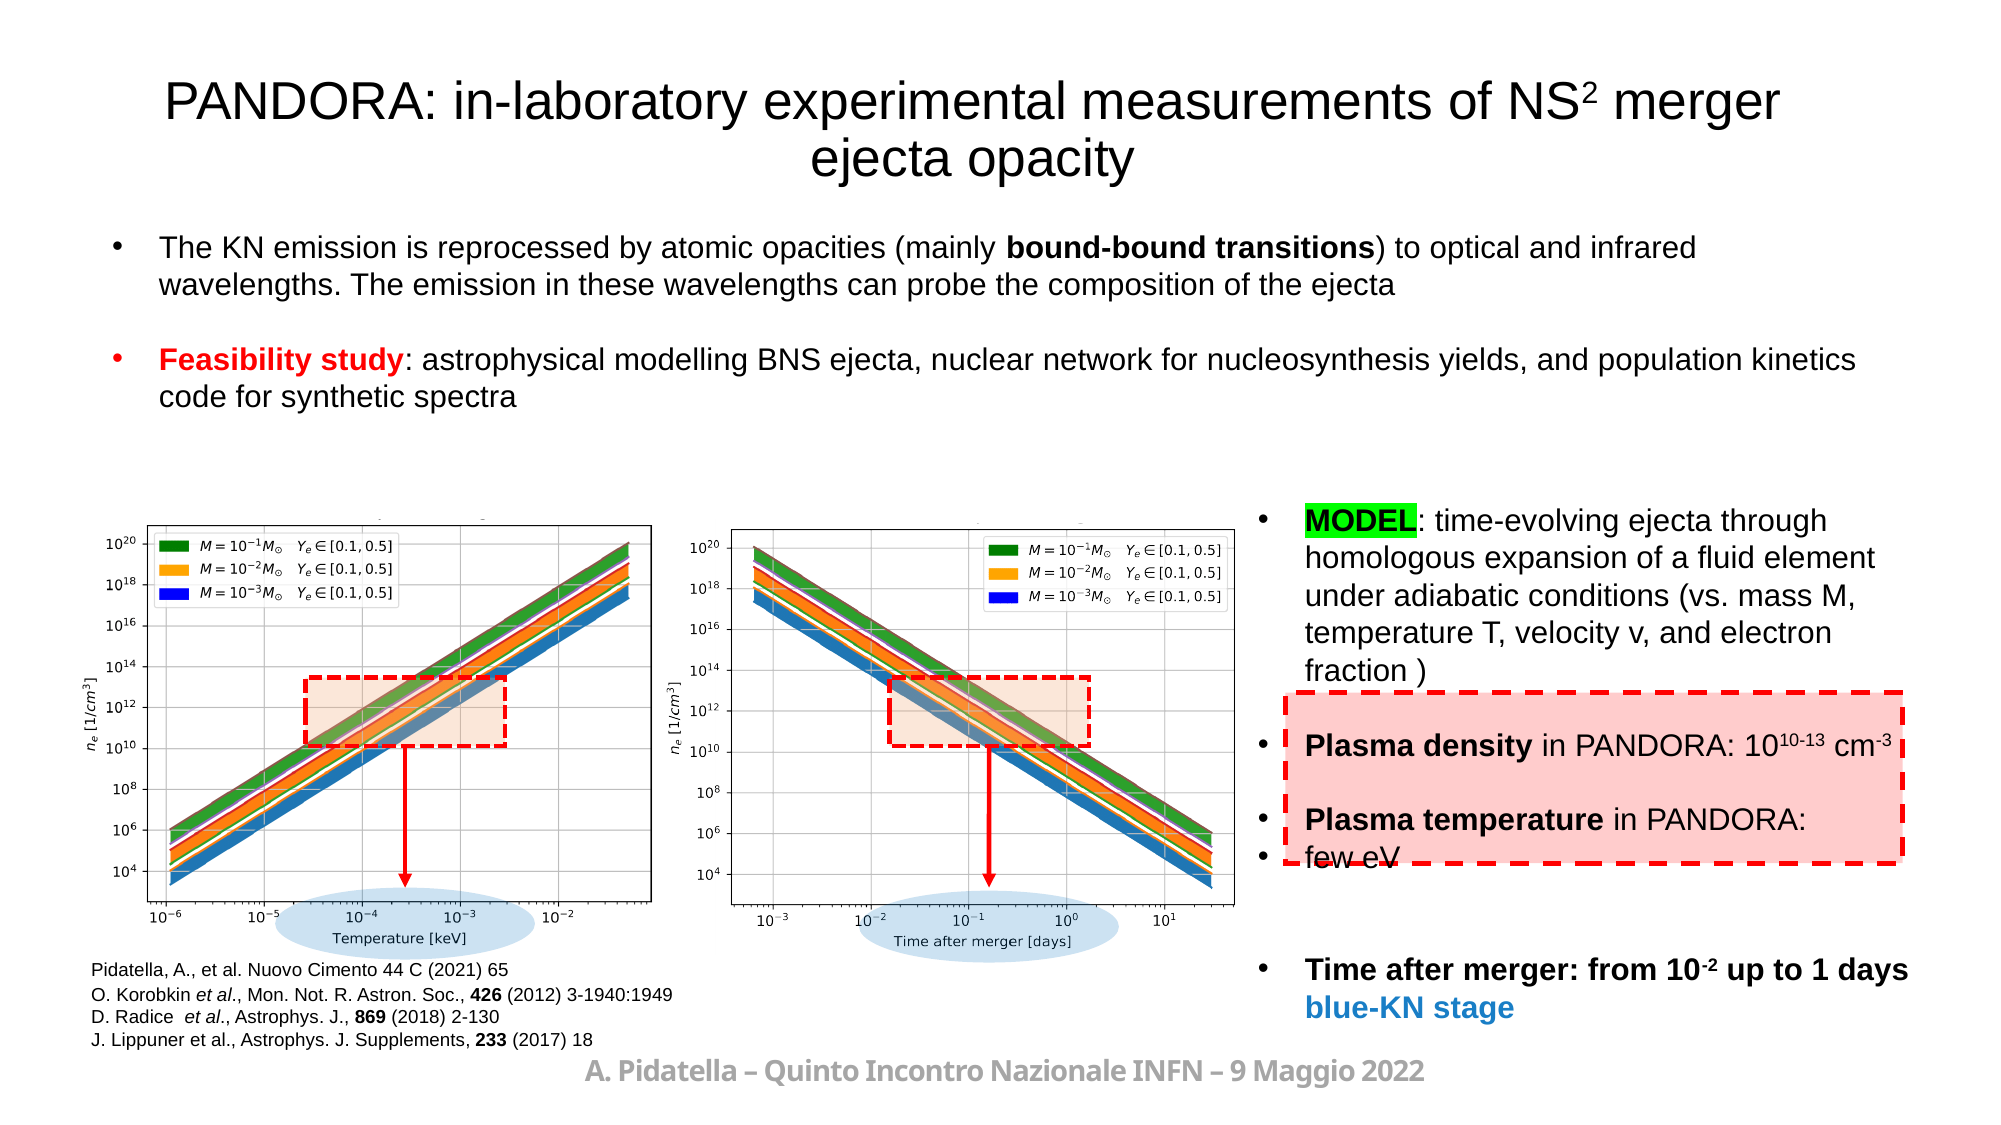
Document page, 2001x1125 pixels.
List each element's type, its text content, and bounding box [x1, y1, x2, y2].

title PANDORA: in-laboratory experimental measurements of NS2 merger ejecta opacity [97, 64, 1849, 196]
text_box Pidatella, A., et al. Nuovo Cimento 44 C (2021) 65 [76, 955, 683, 974]
text_box [1299, 692, 1904, 864]
picture [66, 519, 1299, 958]
text_box A. Pidatella – Quinto Incontro Nazionale INFN – 9 Maggio 2022 [504, 1044, 1505, 1095]
text_box O. Korobkin et al., Mon. Not. R. Astron. Soc., 426 (2012) 3-1940:1949 D. Radice et al., Astrophys. J., 869 (2018) 2-130 J. Lippuner et al., Astrophys. J. Supplements, 233 (2017) 18 [76, 974, 700, 1058]
text_box [919, 958, 1059, 964]
text_box The KN emission is reprocessed by atomic opacities (mainly bound-bound transitions) to optical and infrared wavelengths. The emission in these wavelengths can probe the composition of the ejecta Feasibility study: astrophysical modelling BNS ejecta, nuclear network for nucleosynthesis yields, and population kinetics code for synthetic spectra [97, 219, 1882, 459]
